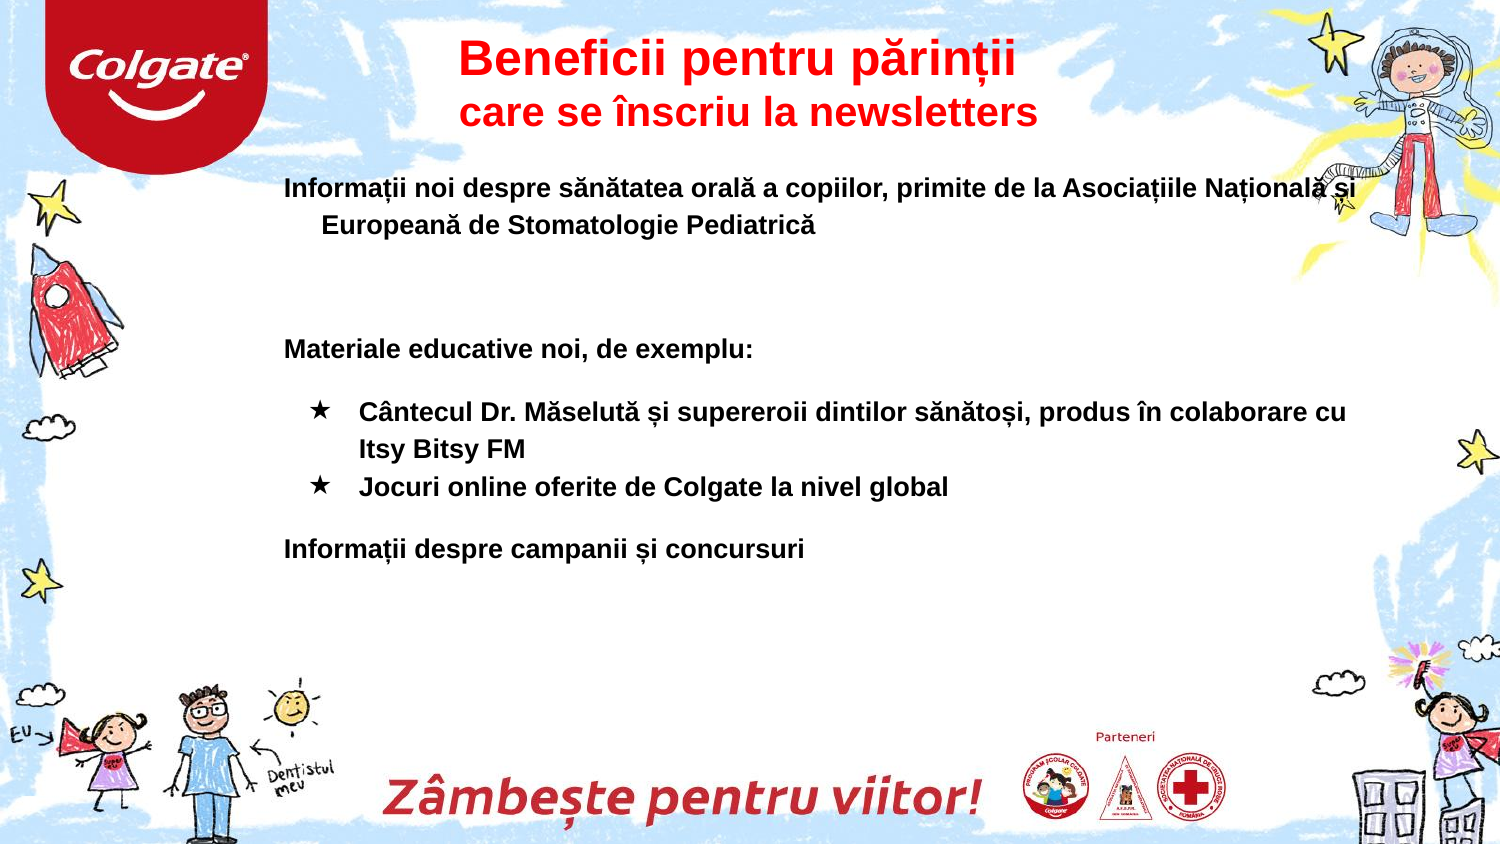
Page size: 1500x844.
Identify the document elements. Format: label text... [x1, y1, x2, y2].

picture [0, 0, 1500, 844]
text_box Beneficii pentru părinții care se înscriu la newsletters [443, 27, 1110, 150]
text_box Informații noi despre sănătatea orală a copiilor, primite de la Asociațiile Națională și Europeană de Stomatologie Pediatrică Materiale educative noi, de exemplu: Cântecul Dr. Măselută și supereroii dintilor sănătoși, produs în colaborare cu Itsy Bitsy FM Jocuri online oferite de Colgate la nivel global Informații despre campanii și concursuri [269, 150, 1385, 731]
